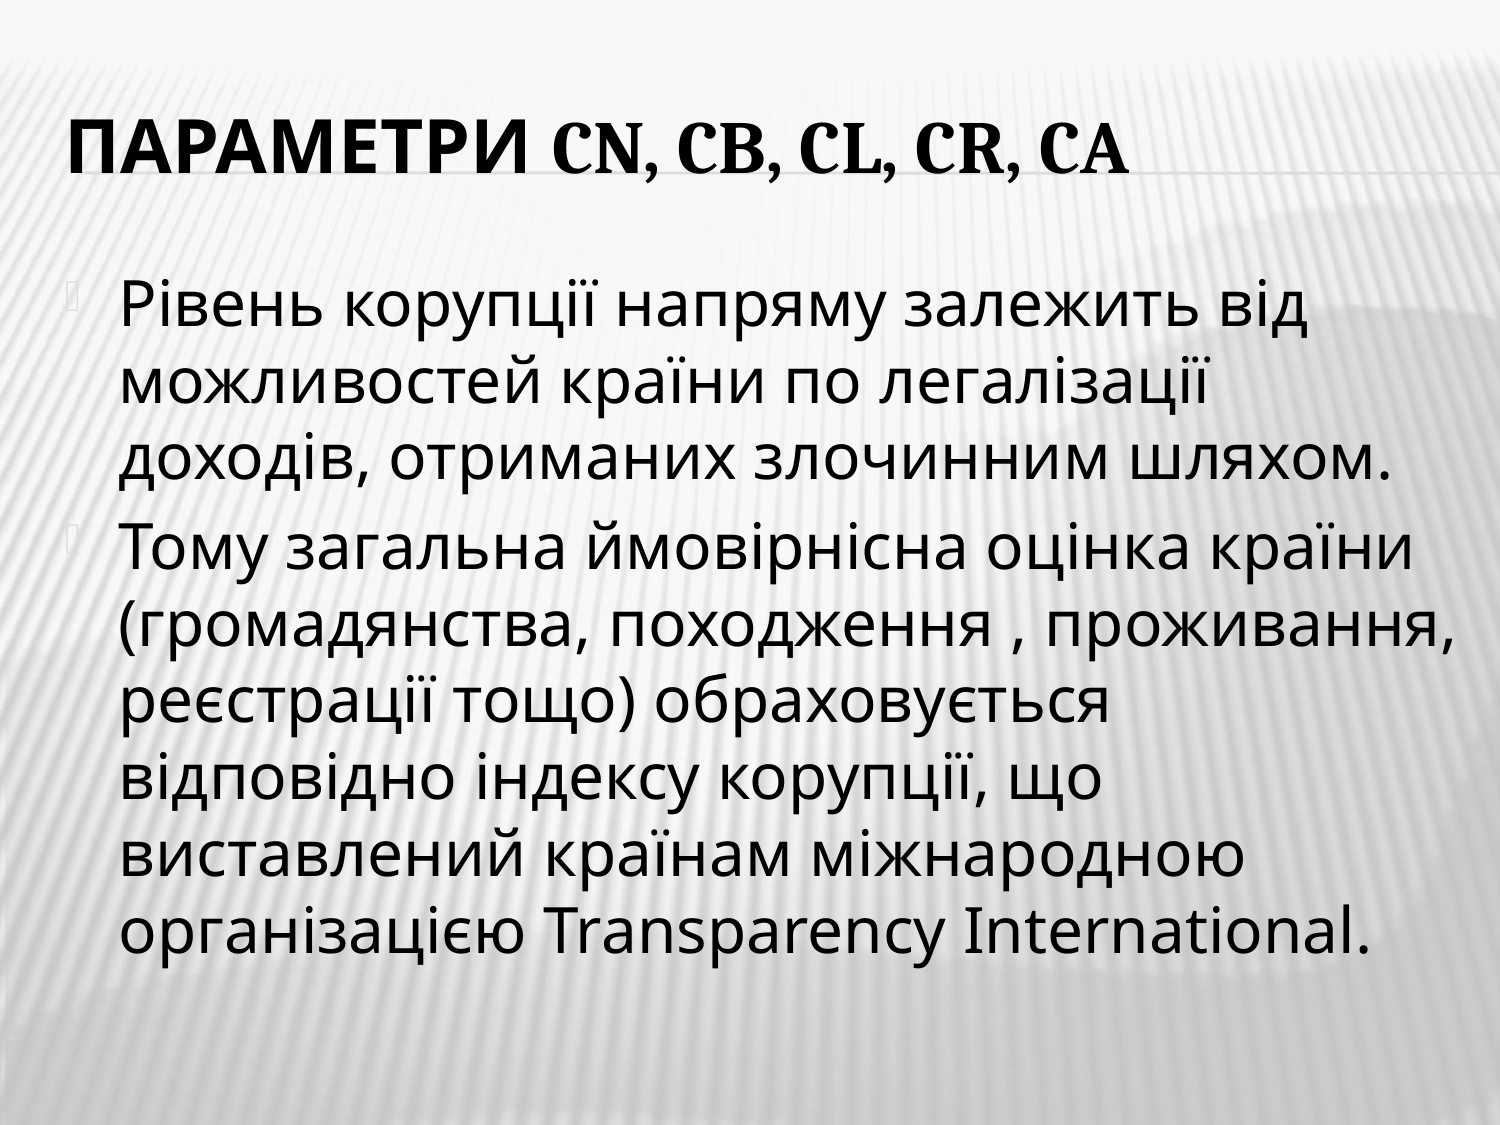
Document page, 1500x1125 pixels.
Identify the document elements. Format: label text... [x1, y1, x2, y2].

list Рівень корупції напряму залежить від можливостей країни по легалізації доходів, отриманих злочинним шляхом. Тому загальна ймовірнісна оцінка країни (громадянства, походження , проживання, реєстрації тощо) обраховується відповідно індексу корупції, що виставлений країнам міжнародною організацією Transparency International. [50, 254, 1475, 998]
title Параметри CN, CB, CL, CR, CA [50, 75, 1475, 213]
